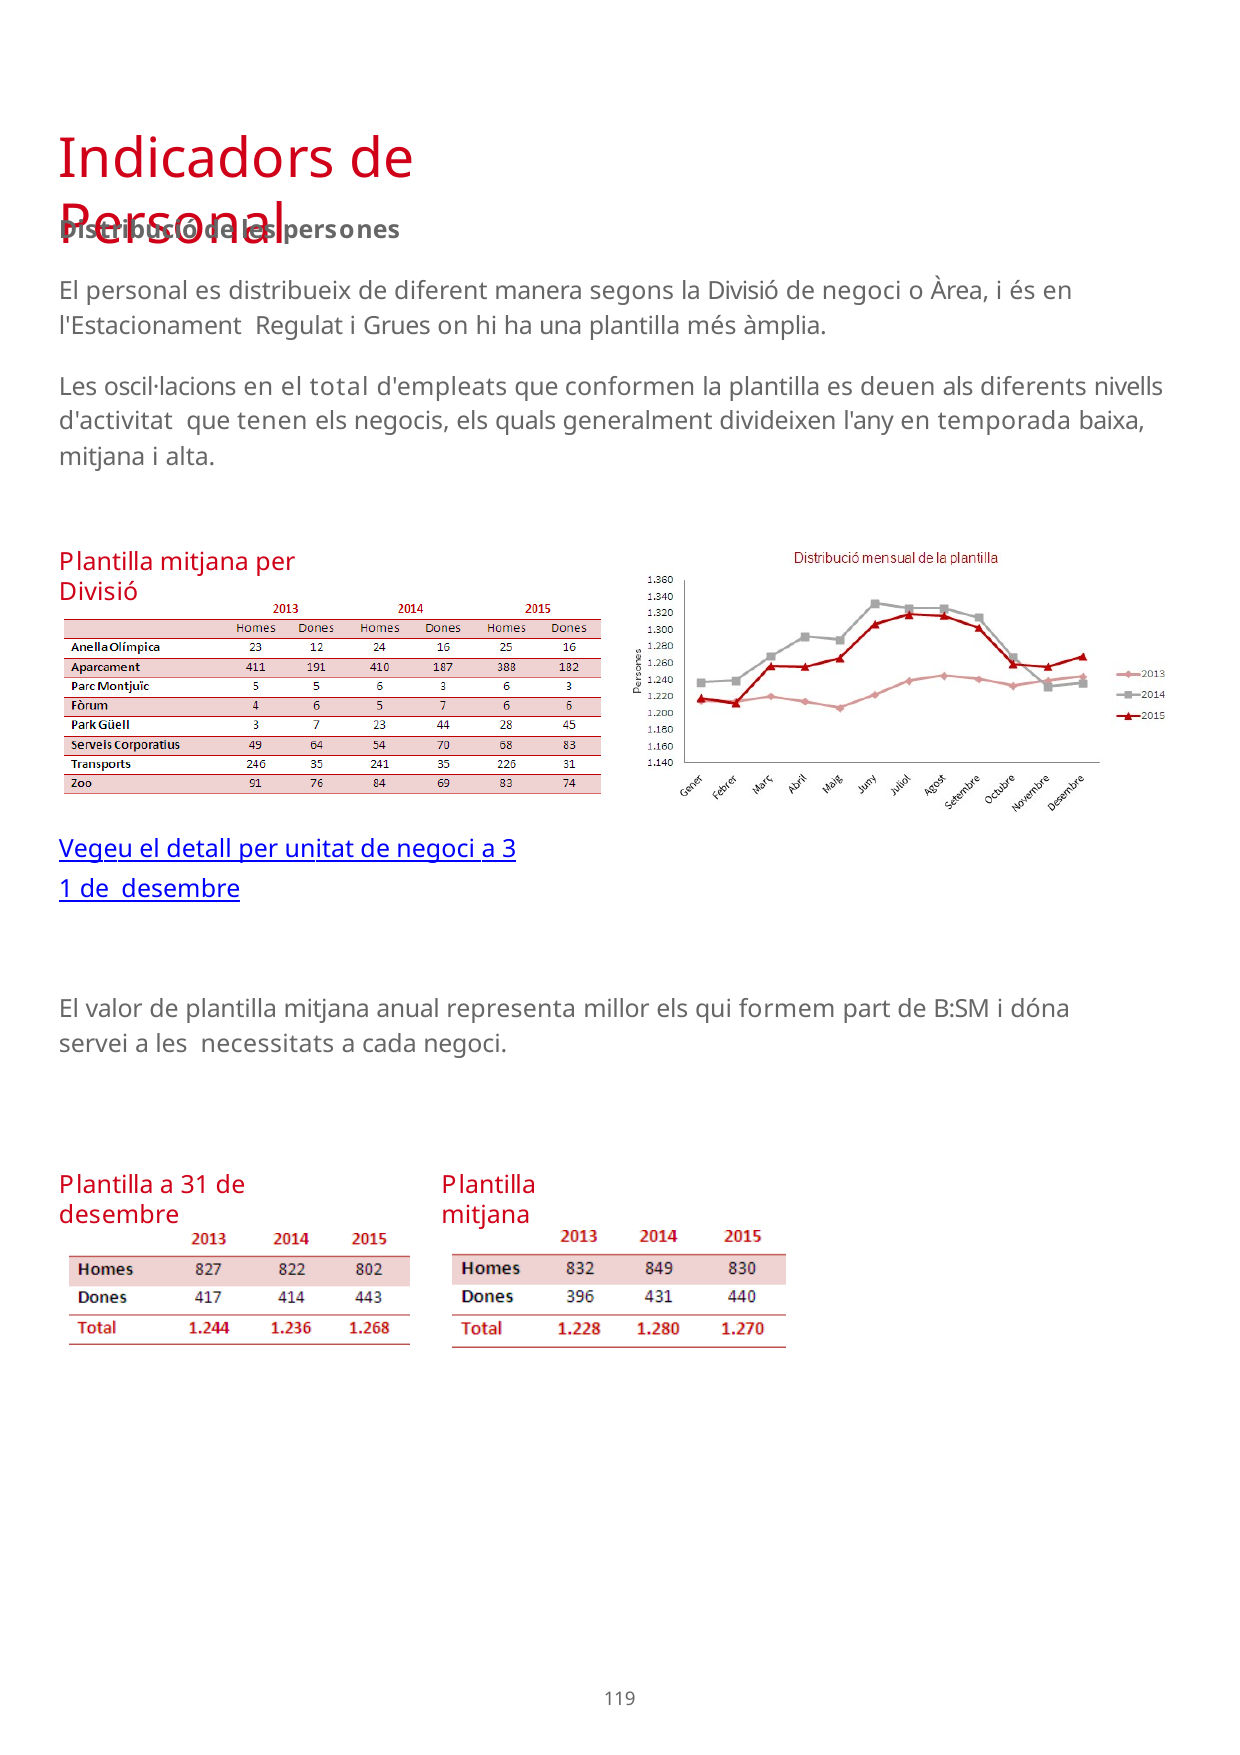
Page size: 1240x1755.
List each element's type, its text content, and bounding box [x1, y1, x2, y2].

picture [64, 604, 601, 794]
text_box Vegeu el detall per unitat de negoci a 31 de desembre [56, 825, 526, 907]
text_box Plantilla a 31 de desembre [56, 1165, 341, 1229]
text_box Plantilla mitjana per Divisió [56, 543, 344, 606]
picture [68, 1233, 410, 1345]
picture [633, 552, 1165, 813]
text_box Distribució de les persones El personal es distribueix de diferent manera segons la Divisió de negoci o Àrea, i és en l'Estacionament Regulat i Grues on hi ha una plantilla més àmplia. Les oscil·lacions en el total d'empleats que conformen la plantilla es deuen als diferents nivells d'activitat que tenen els negocis, els quals generalment divideixen l'any en temporada baixa, mitjana i alta. [56, 210, 1176, 471]
slide_number 107 [597, 1683, 643, 1755]
picture [451, 1230, 786, 1348]
title Indicadors de Personal [56, 119, 571, 210]
text_box Plantilla mitjana [439, 1165, 615, 1229]
text_box El valor de plantilla mitjana anual representa millor els qui formem part de B:SM i dóna servei a les necessitats a cada negoci. [56, 985, 1088, 1058]
